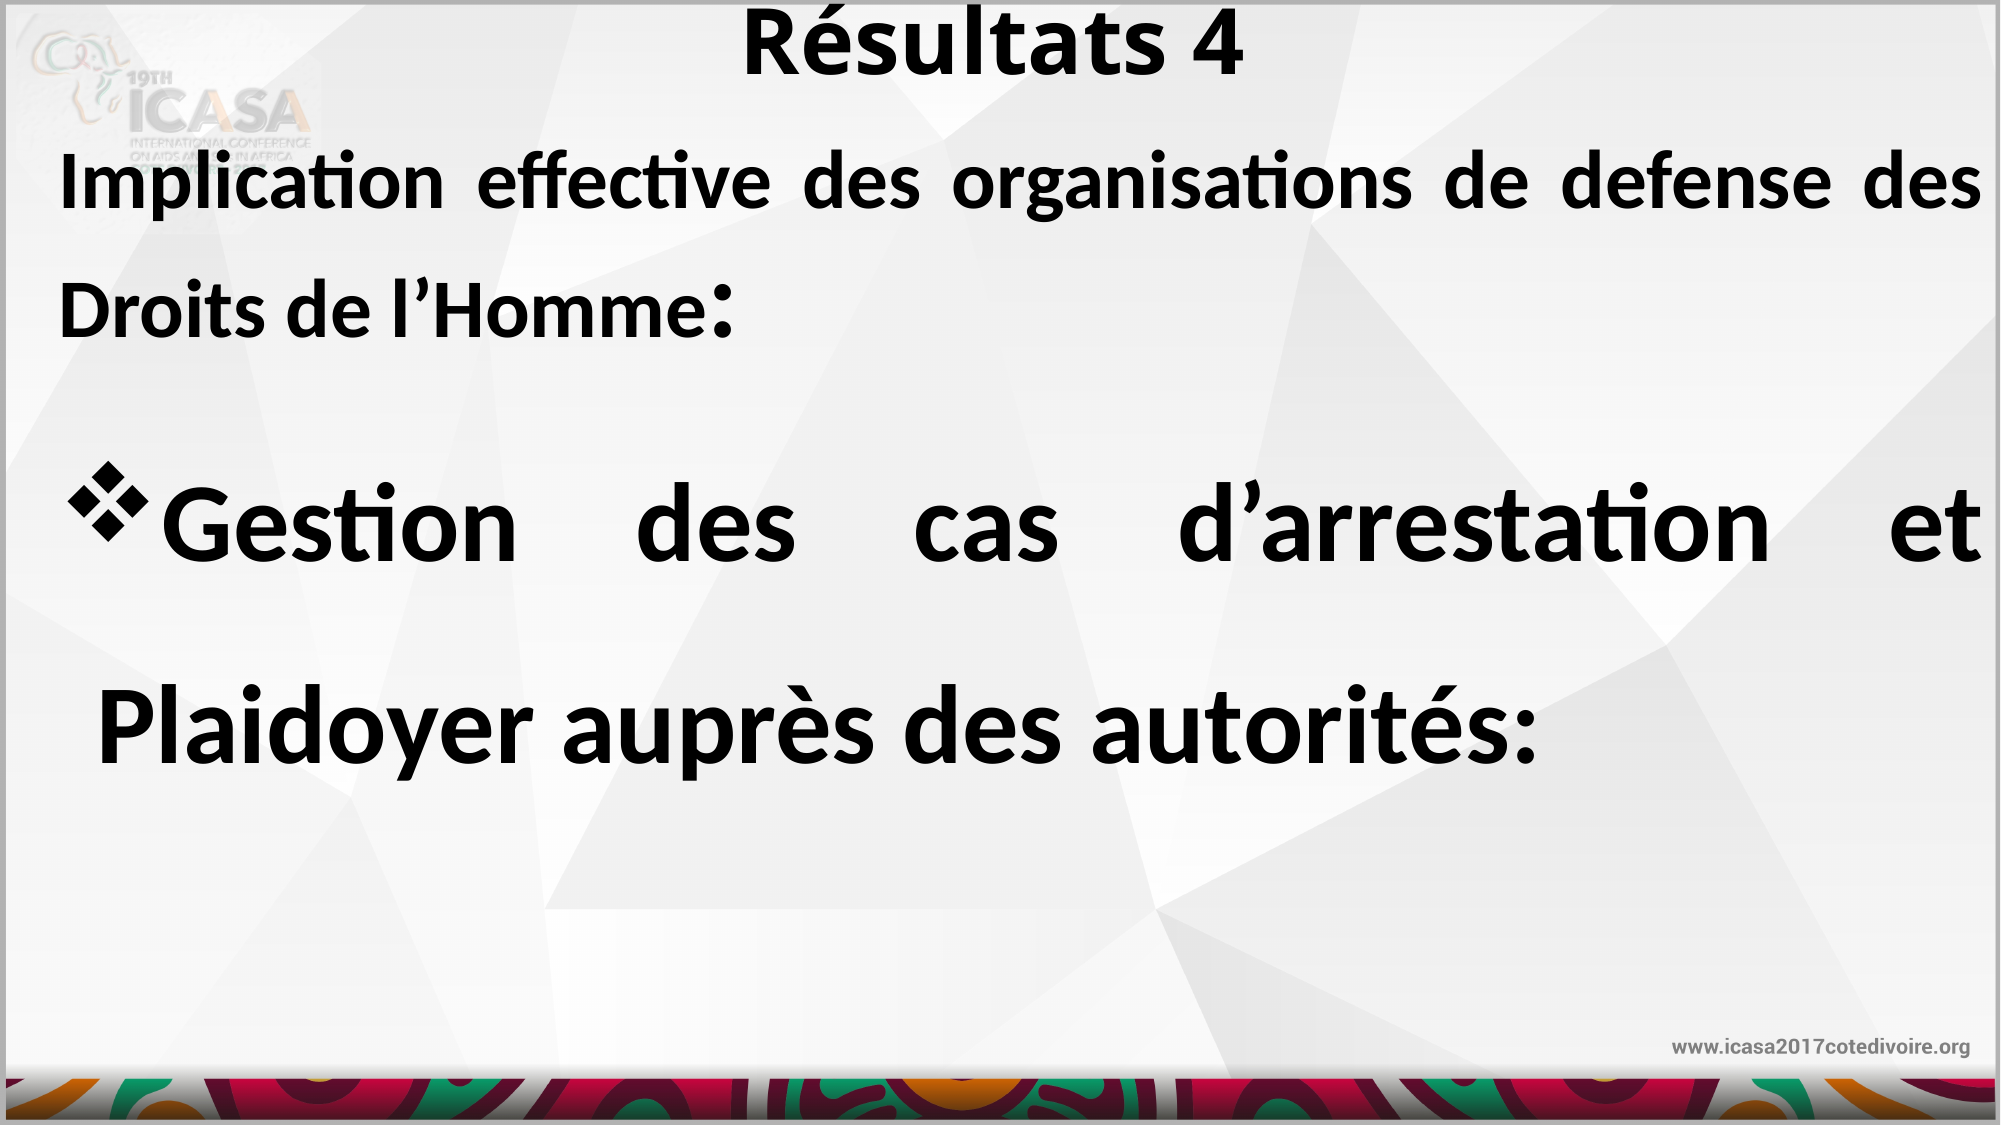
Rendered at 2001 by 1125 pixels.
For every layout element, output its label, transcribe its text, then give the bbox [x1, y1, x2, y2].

title Résultats 4 [26, 6, 1983, 84]
list Implication effective des organisations de defense des Droits de l’Homme: Gestion des cas d’arrestation et Plaidoyer auprès des autorités: [43, 117, 2000, 1004]
picture [0, 0, 2001, 1125]
